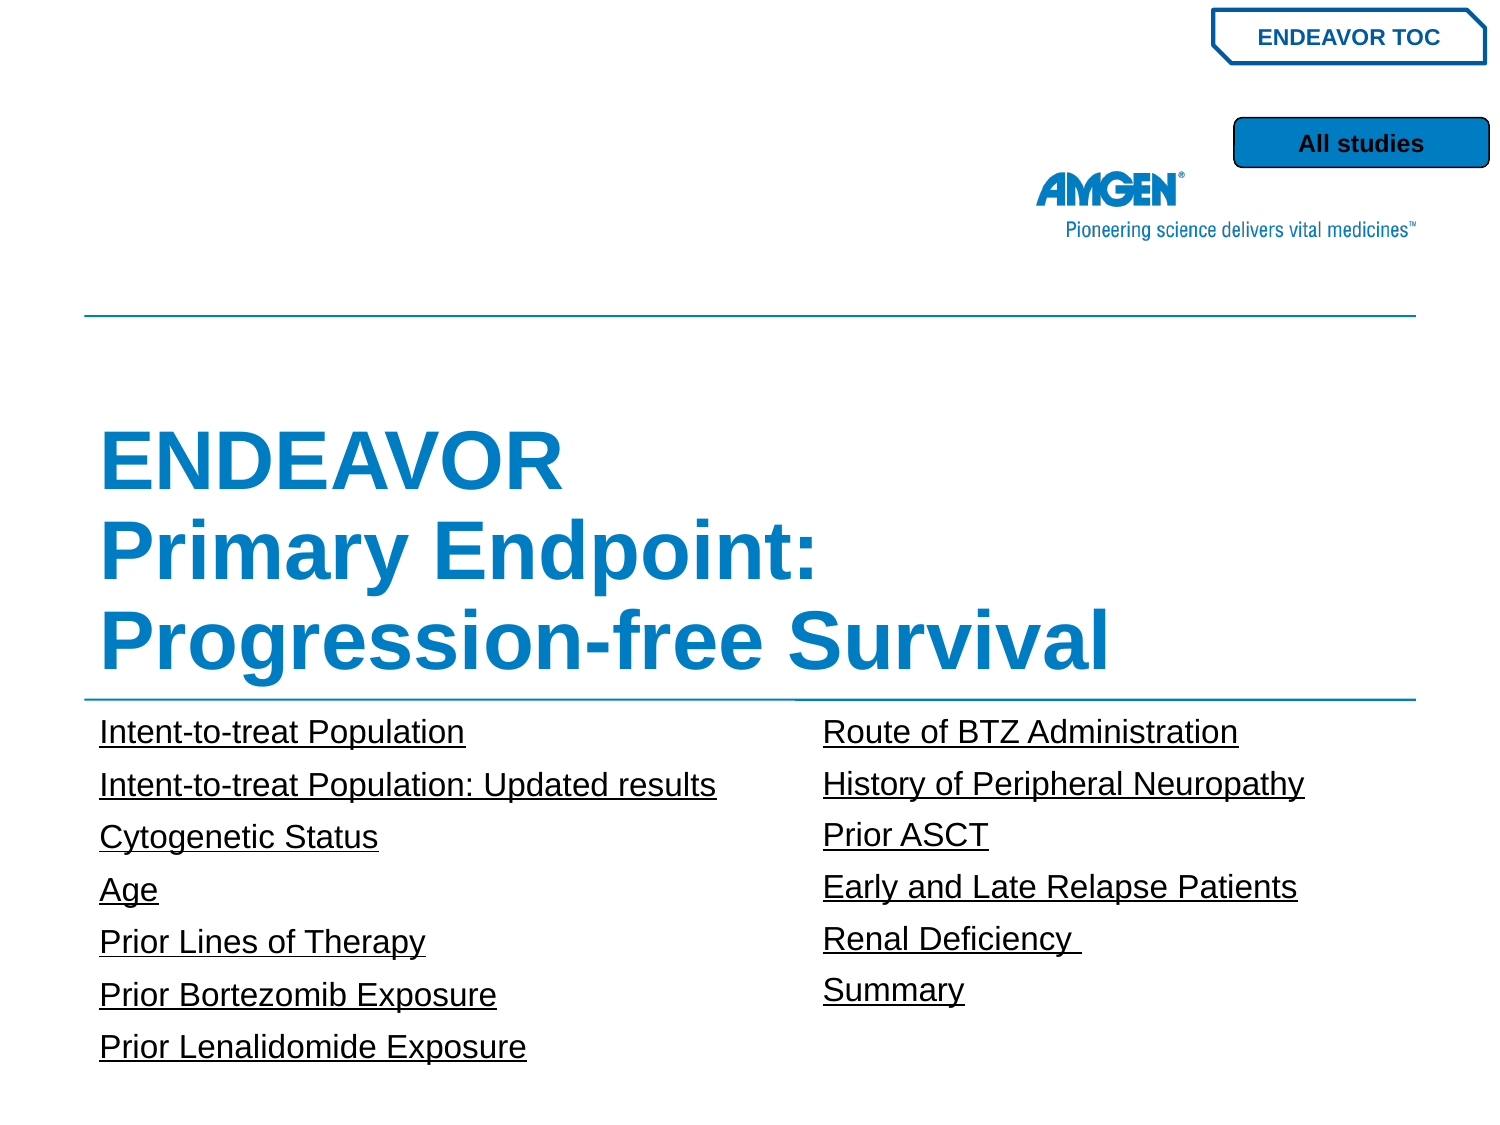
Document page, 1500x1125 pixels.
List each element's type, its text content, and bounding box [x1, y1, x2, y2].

subtitle Intent-to-treat Population Intent-to-treat Population: Updated results Cytogenetic Status Age Prior Lines of Therapy Prior Bortezomib Exposure Prior Lenalidomide Exposure [84, 702, 768, 1010]
text_box All studies [1233, 117, 1490, 168]
text_box ENDEAVOR TOC [1211, 7, 1488, 66]
picture [1036, 171, 1416, 241]
text_box Route of BTZ Administration History of Peripheral Neuropathy Prior ASCT Early and Late Relapse Patients Renal Deficiency Summary [807, 702, 1457, 1090]
title ENDEAVOR Primary Endpoint: Progression-free Survival [84, 367, 1417, 649]
